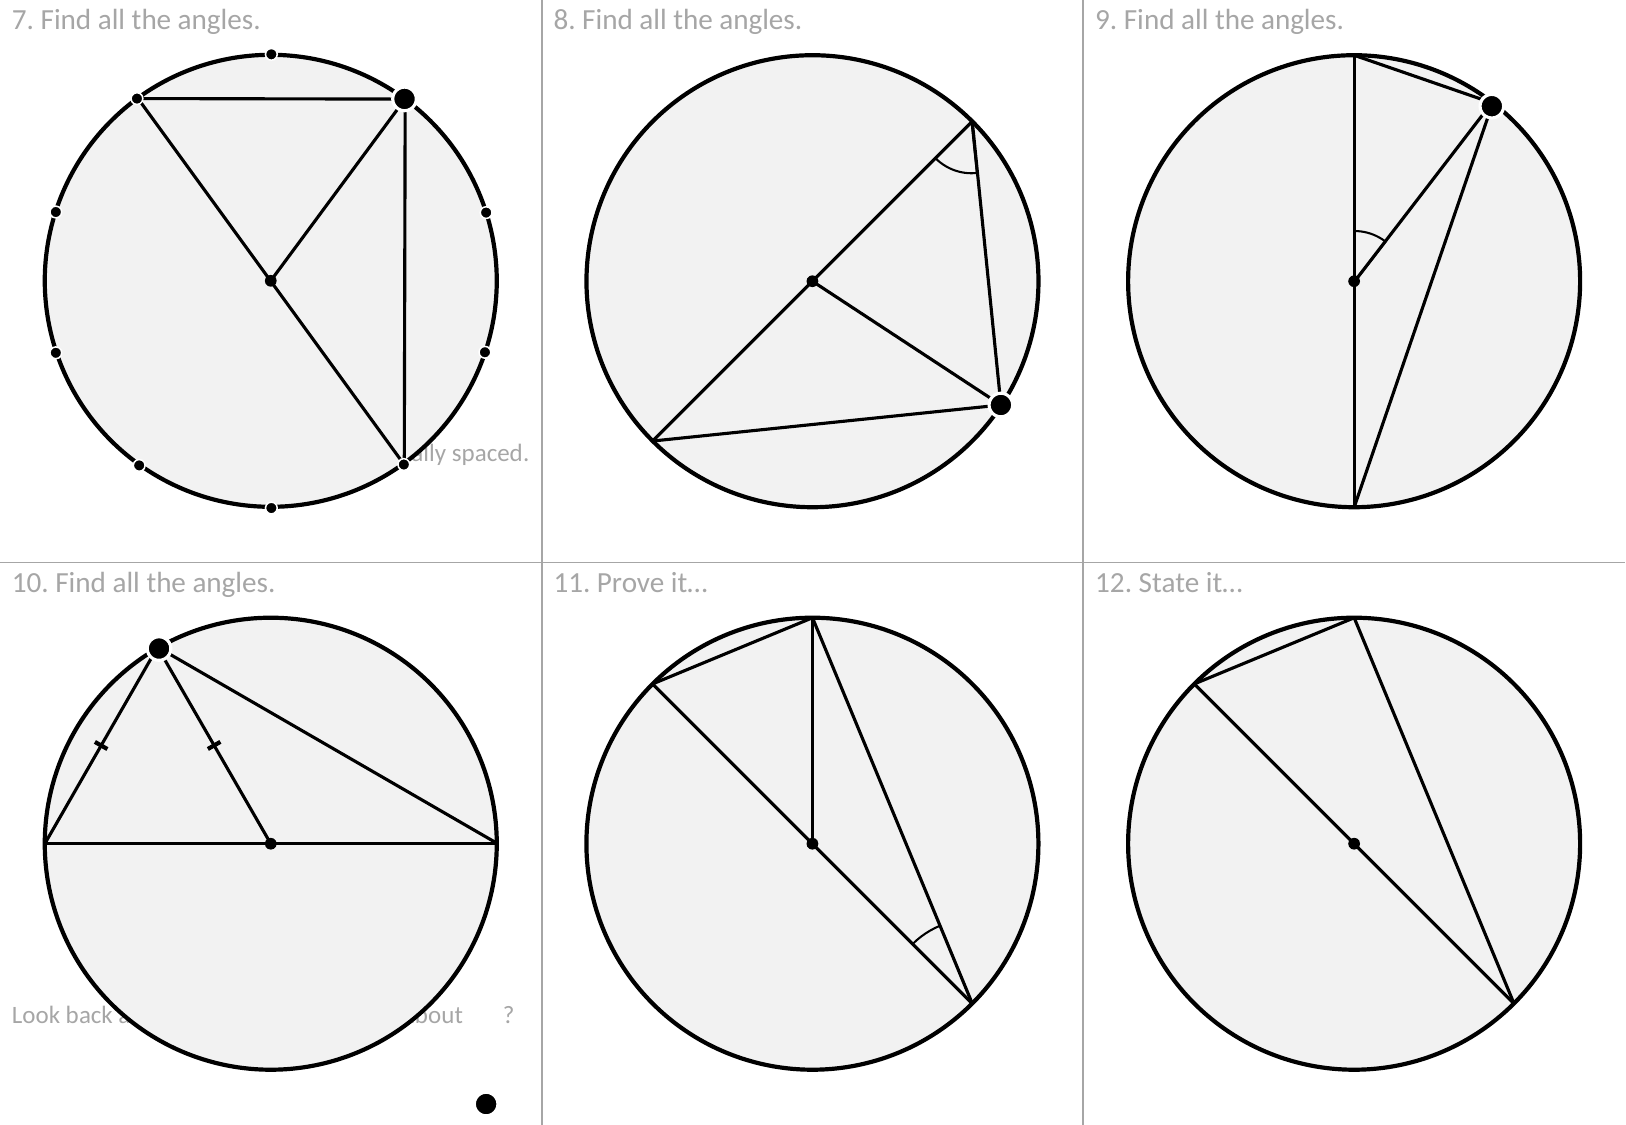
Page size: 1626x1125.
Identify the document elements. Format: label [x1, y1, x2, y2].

text_box [44, 48, 497, 515]
text_box [586, 54, 1039, 508]
text_box [1127, 617, 1581, 1070]
text_box [472, 1090, 501, 1118]
text_box [1127, 54, 1581, 508]
text_box [44, 617, 498, 1070]
text_box [586, 617, 1057, 1089]
